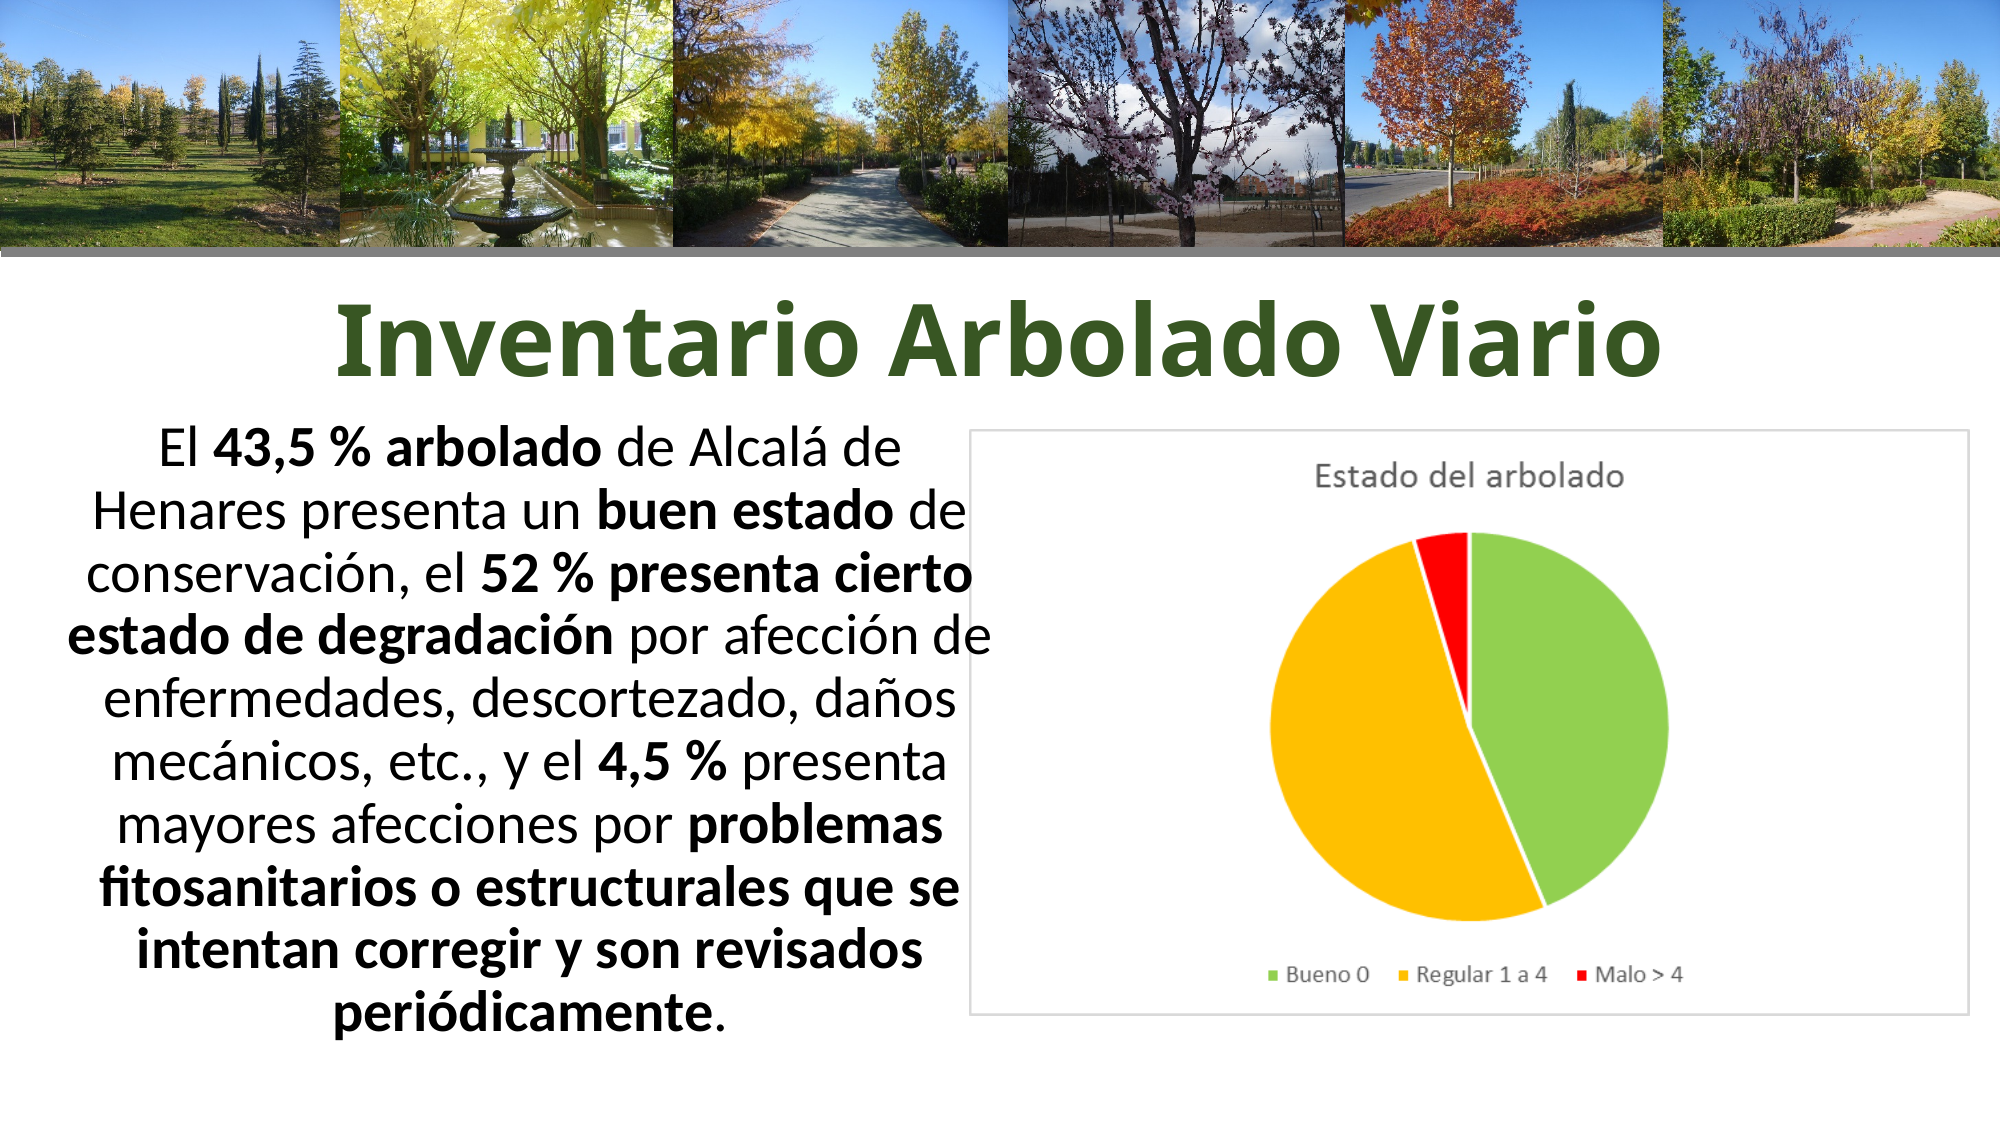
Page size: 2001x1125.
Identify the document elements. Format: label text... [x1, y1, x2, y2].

picture [969, 429, 1970, 1016]
picture [0, 0, 2000, 251]
subtitle El 43,5 % arbolado de Alcalá de Henares presenta un buen estado de conservación, el 52 % presenta cierto estado de degradación por afección de enfermedades, descortezado, daños mecánicos, etc., y el 4,5 % presenta mayores afecciones por problemas fitosanitarios o estructurales que se intentan corregir y son revisados periódicamente. [45, 408, 1956, 1085]
title Inventario Arbolado Viario [0, 255, 2000, 406]
